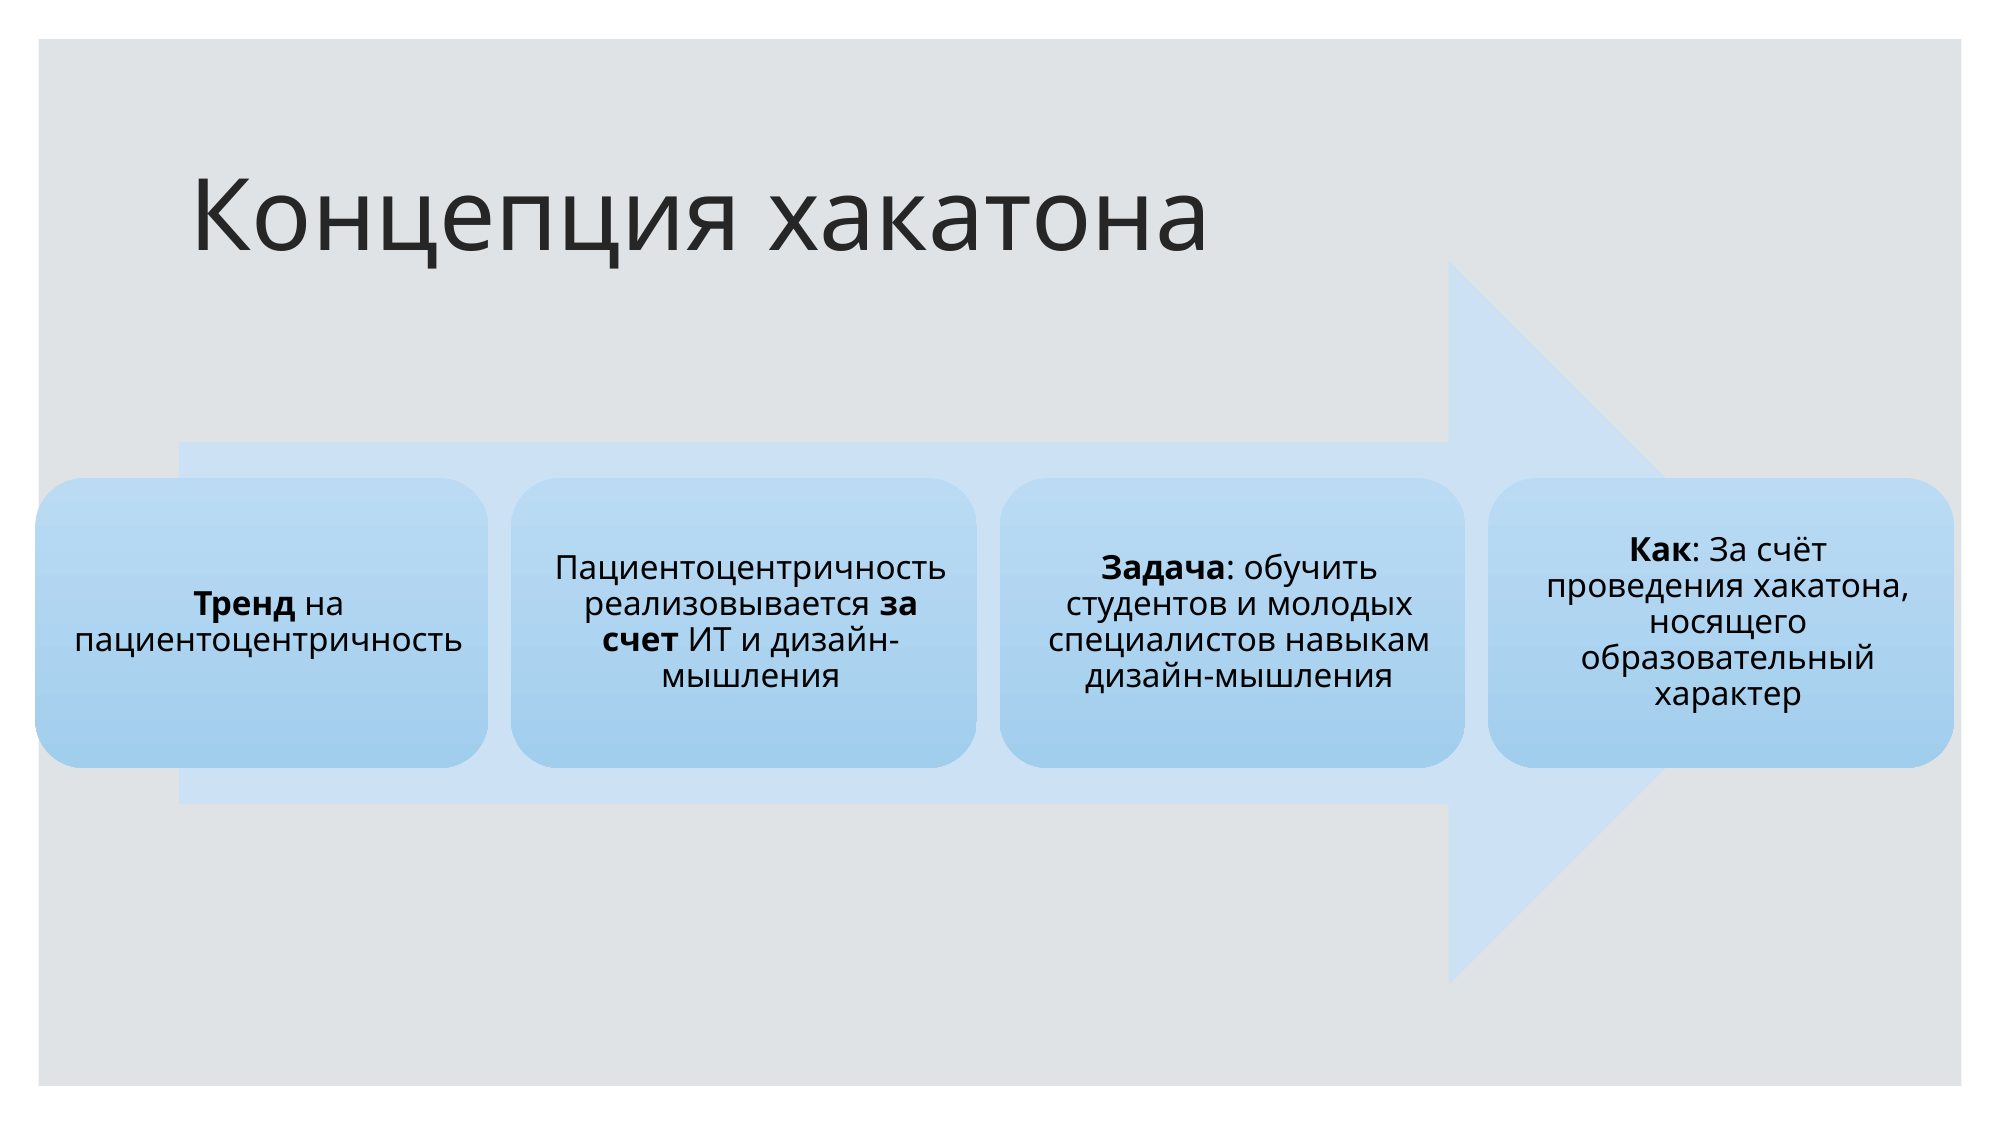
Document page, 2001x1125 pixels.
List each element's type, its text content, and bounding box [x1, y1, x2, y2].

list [34, 260, 1955, 986]
title Концепция хакатона [174, 105, 1825, 256]
